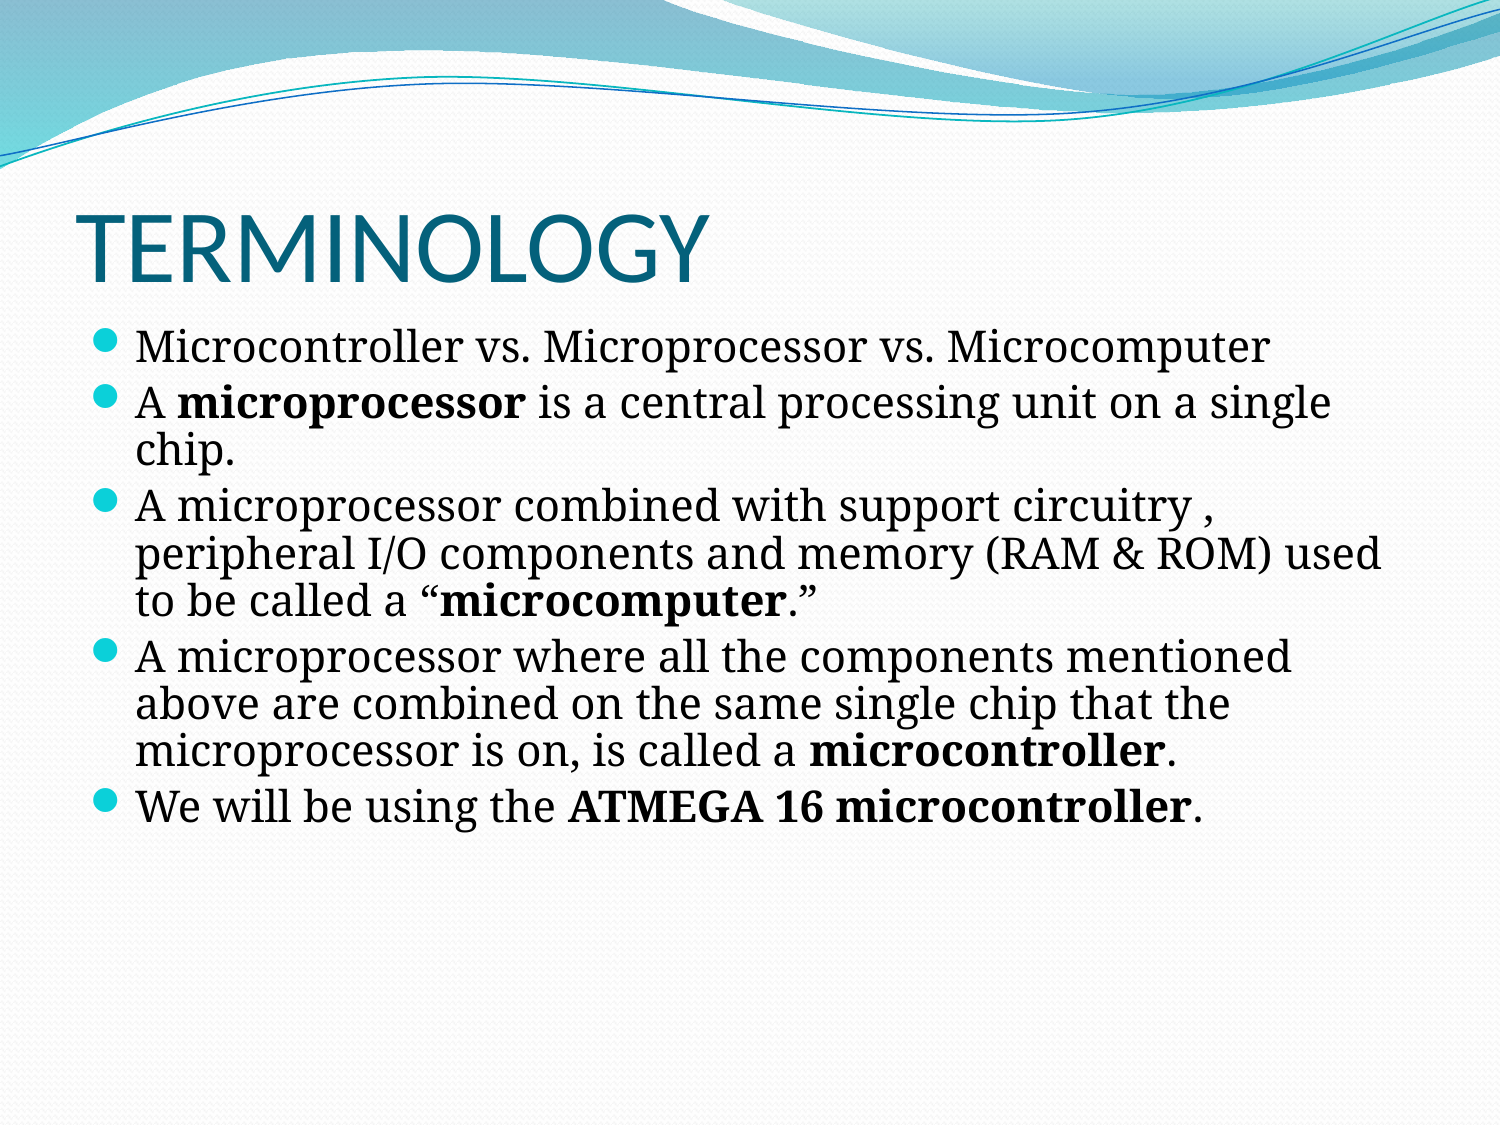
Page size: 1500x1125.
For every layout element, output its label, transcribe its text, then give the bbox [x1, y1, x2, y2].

list Microcontroller vs. Microprocessor vs. Microcomputer A microprocessor is a central processing unit on a single chip. A microprocessor combined with support circuitry , peripheral I/O components and memory (RAM & ROM) used to be called a “microcomputer.” A microprocessor where all the components mentioned above are combined on the same single chip that the microprocessor is on, is called a microcontroller. We will be using the ATMEGA 16 microcontroller. [75, 317, 1425, 1038]
title TERMINOLOGY [75, 115, 1425, 303]
